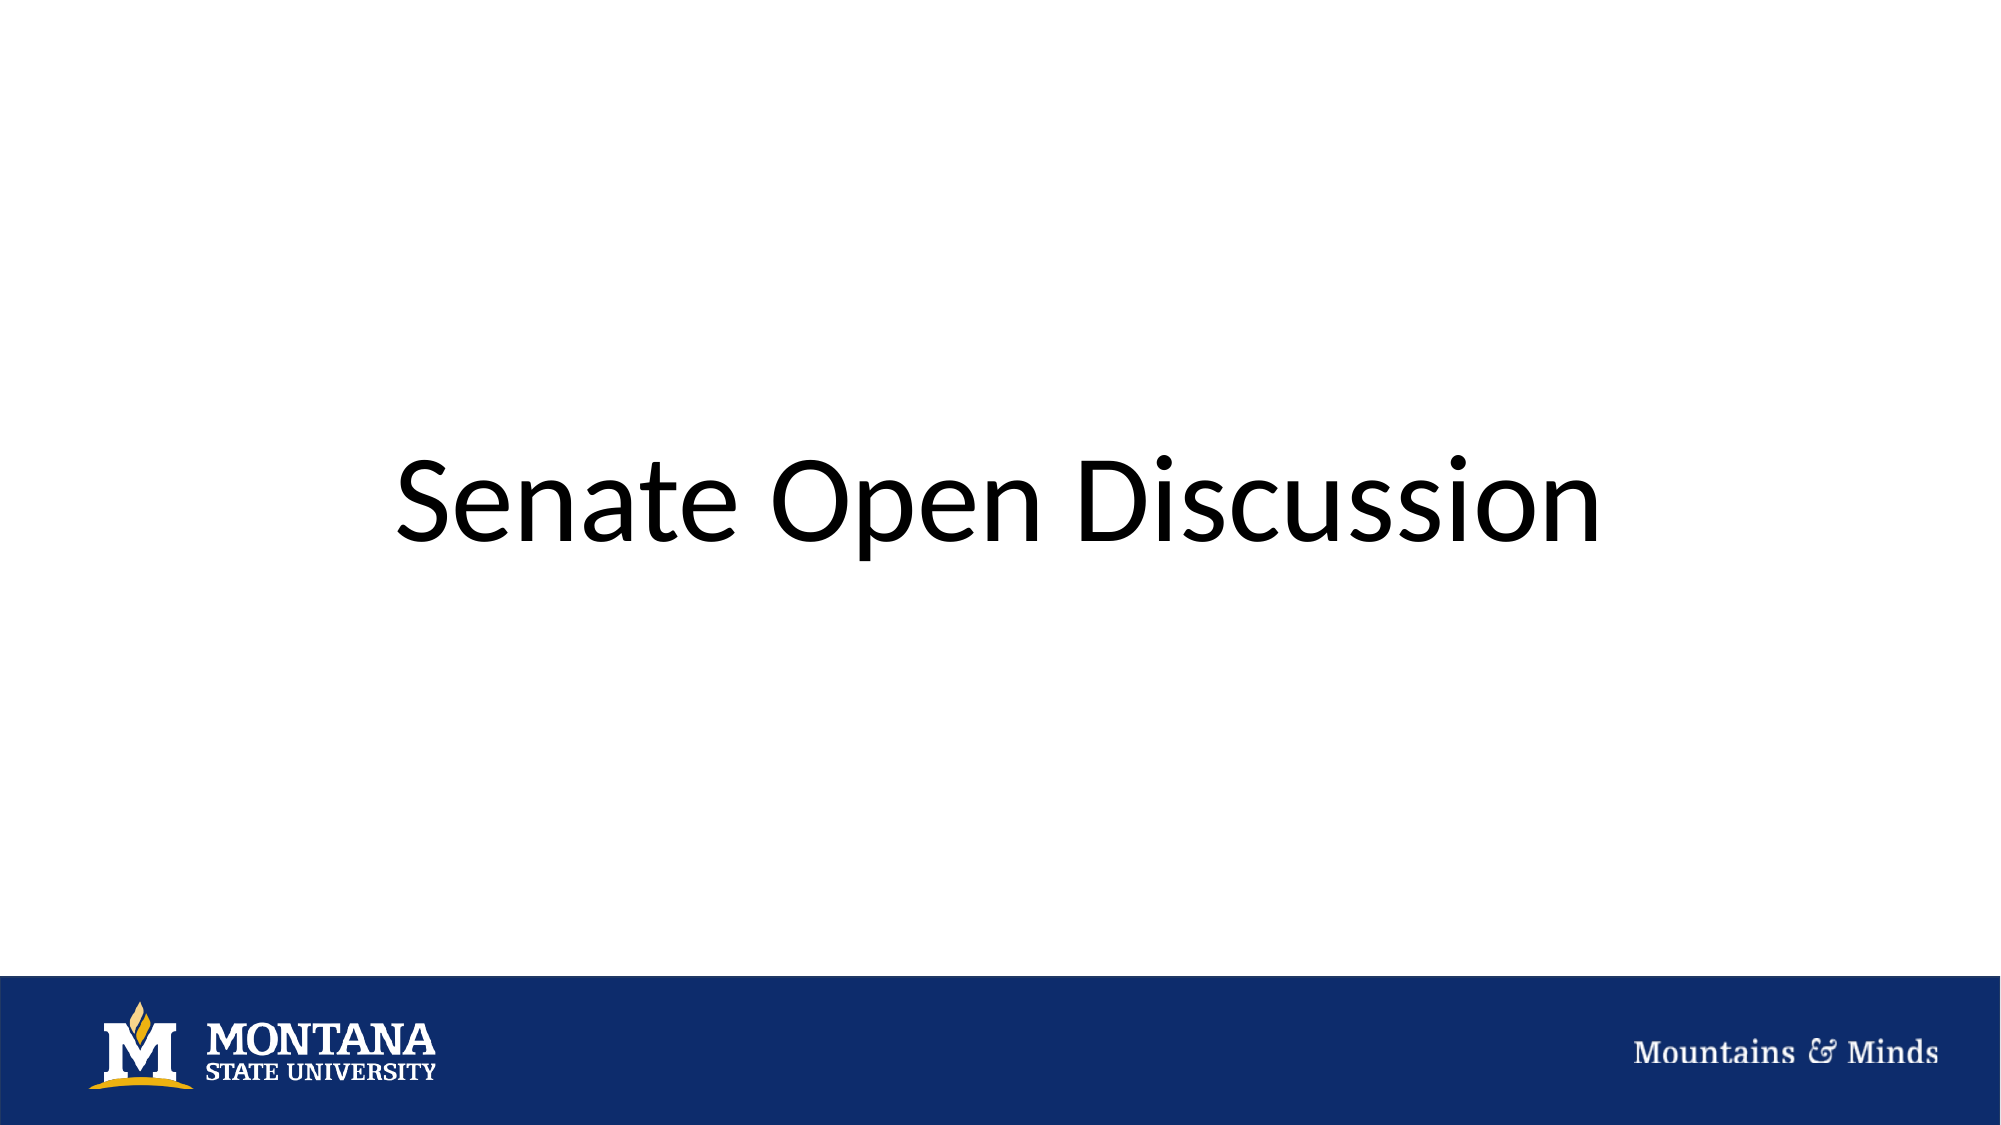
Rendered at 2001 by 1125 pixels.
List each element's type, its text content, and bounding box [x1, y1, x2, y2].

title Senate Open Discussion [249, 184, 1750, 576]
